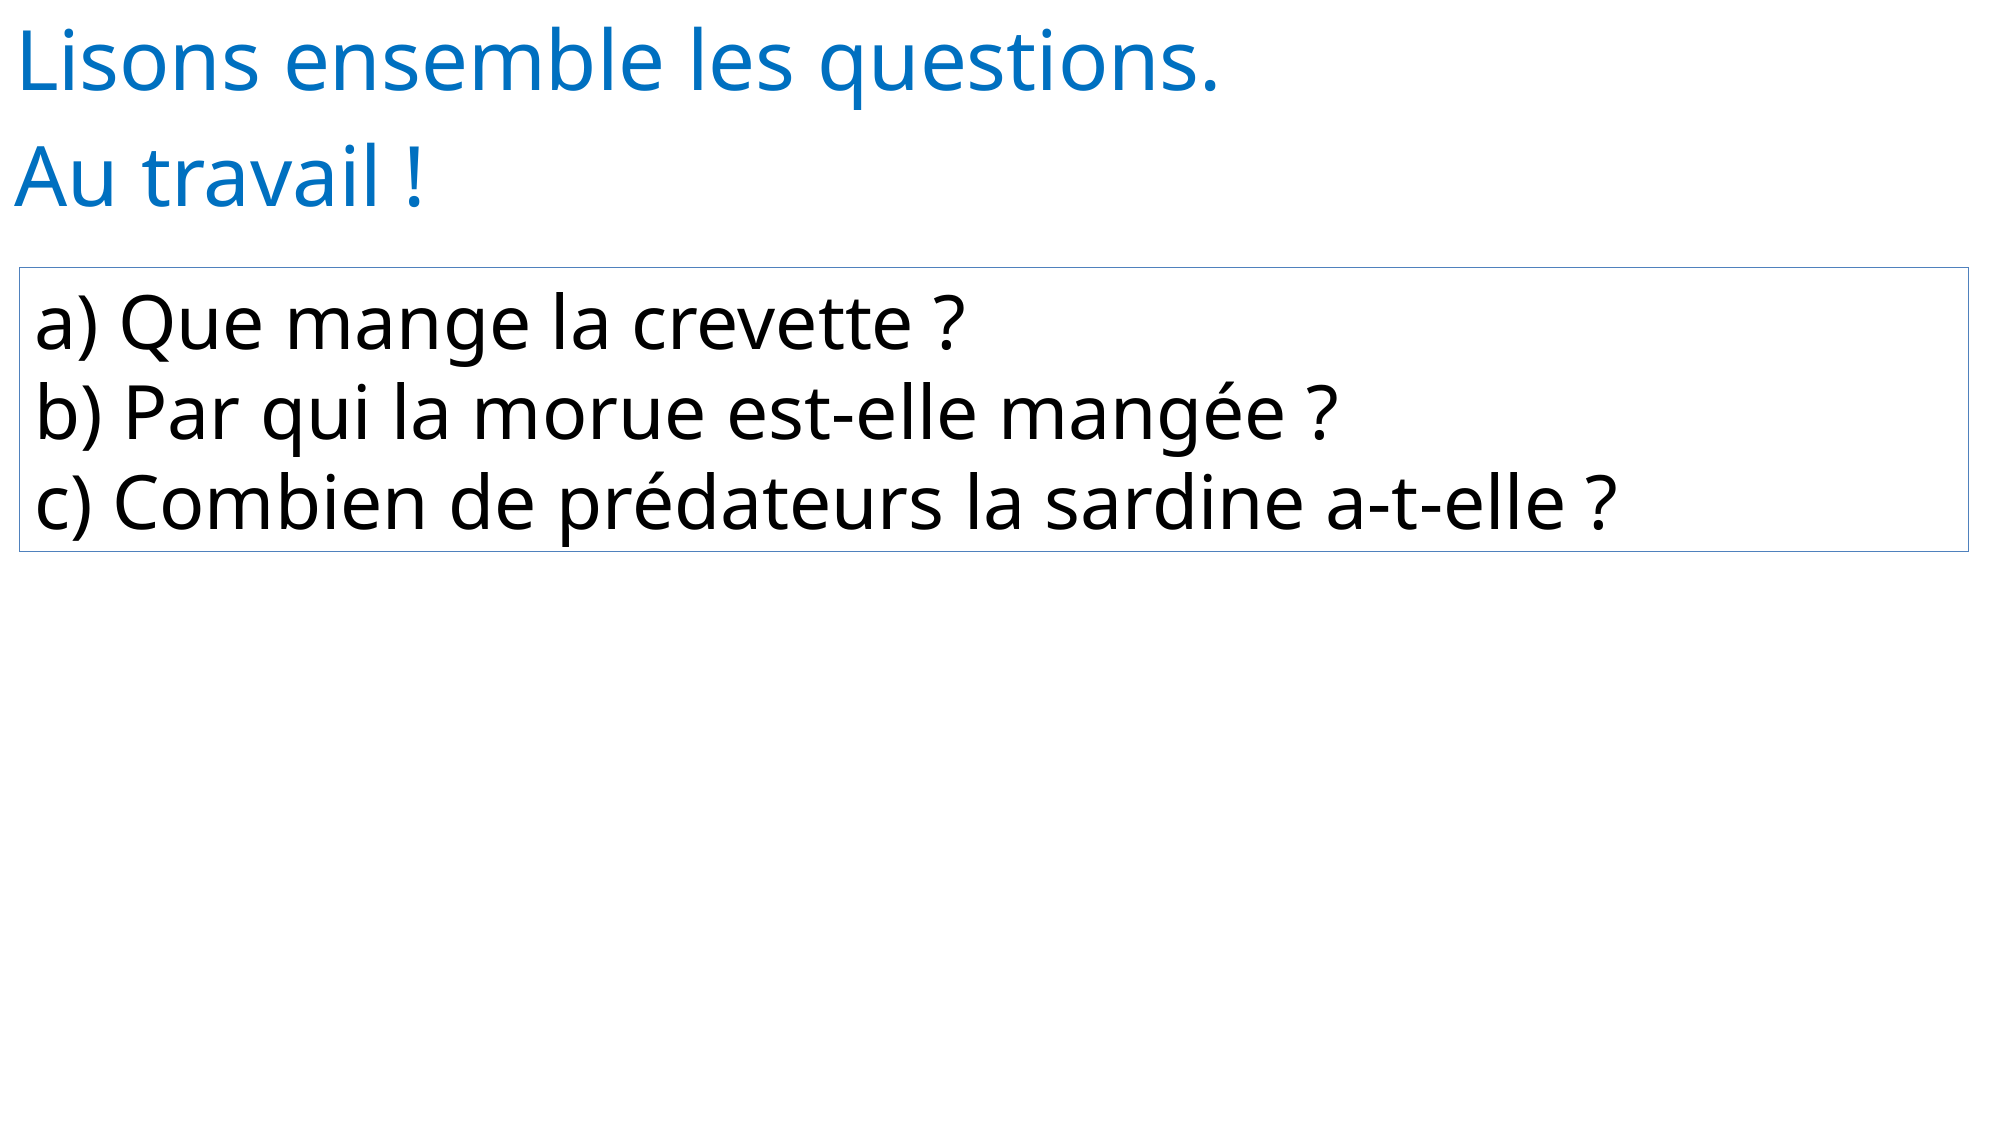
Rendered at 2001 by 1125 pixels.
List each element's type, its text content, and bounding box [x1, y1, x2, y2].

text_box a) Que mange la crevette ? b) Par qui la morue est-elle mangée ? c) Combien de prédateurs la sardine a-t-elle ? [19, 267, 1969, 552]
text_box Lisons ensemble les questions. [0, 0, 2000, 115]
text_box Au travail ! [0, 115, 2000, 231]
